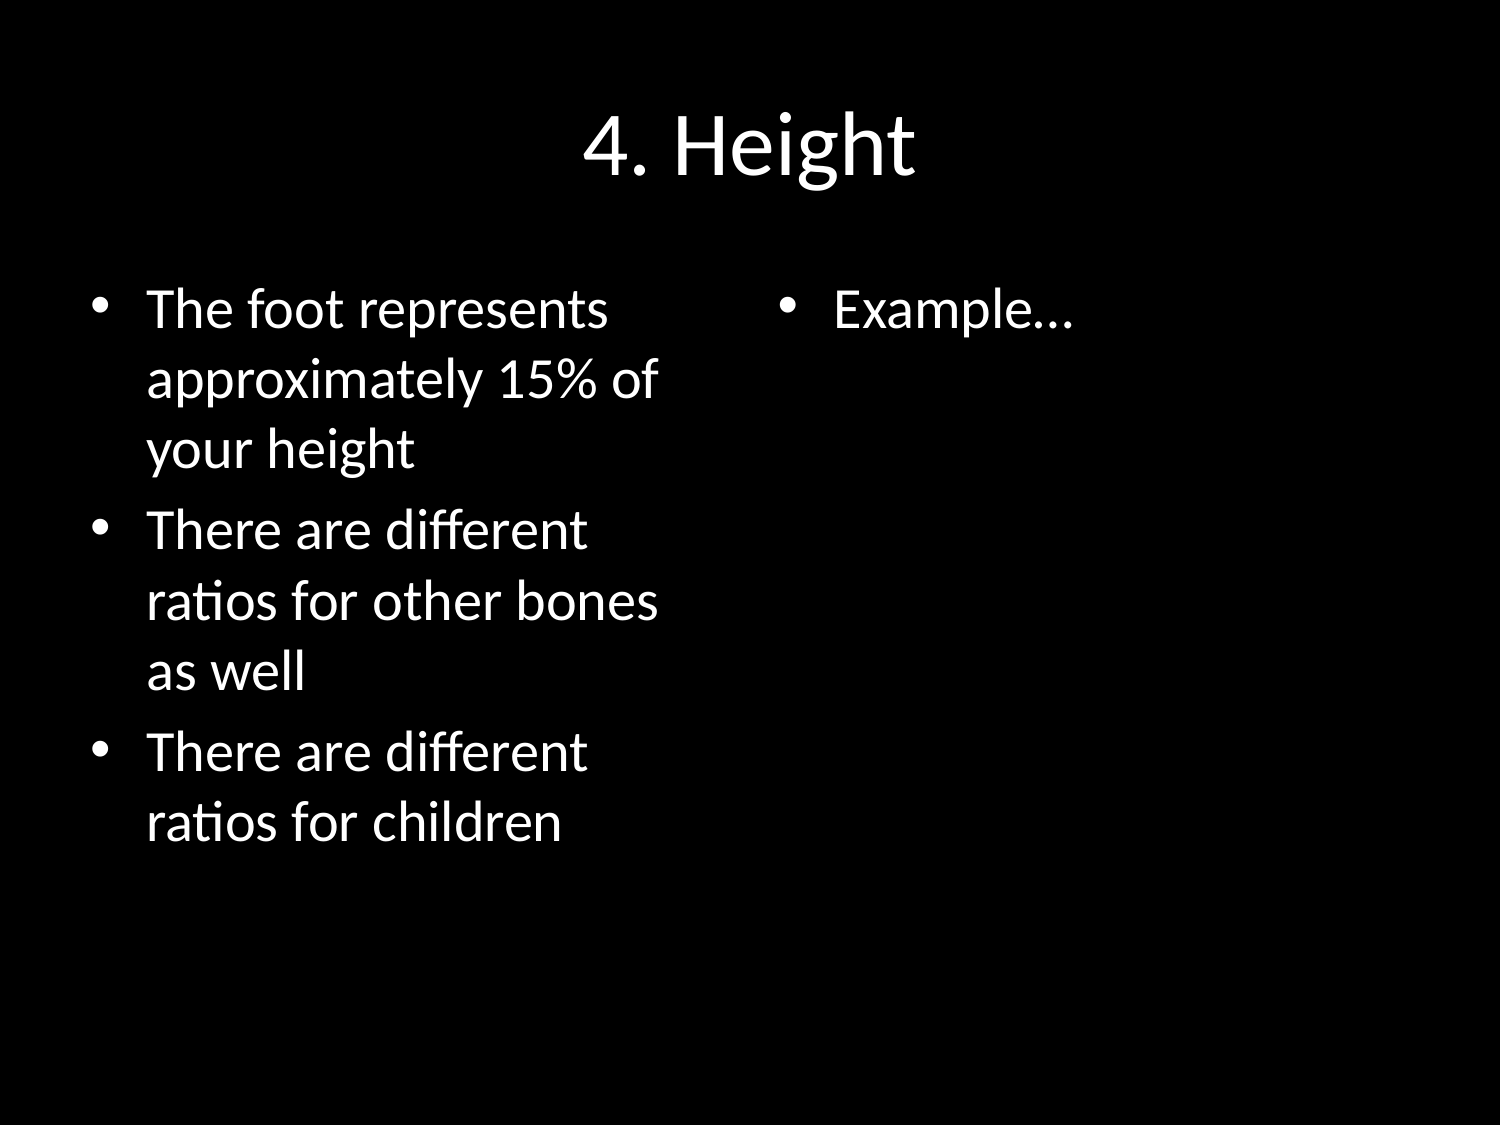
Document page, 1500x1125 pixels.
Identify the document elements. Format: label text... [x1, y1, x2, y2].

list Example… [762, 262, 1425, 1005]
list The foot represents approximately 15% of your height There are different ratios for other bones as well There are different ratios for children [75, 262, 738, 1005]
title 4. Height [75, 45, 1425, 233]
